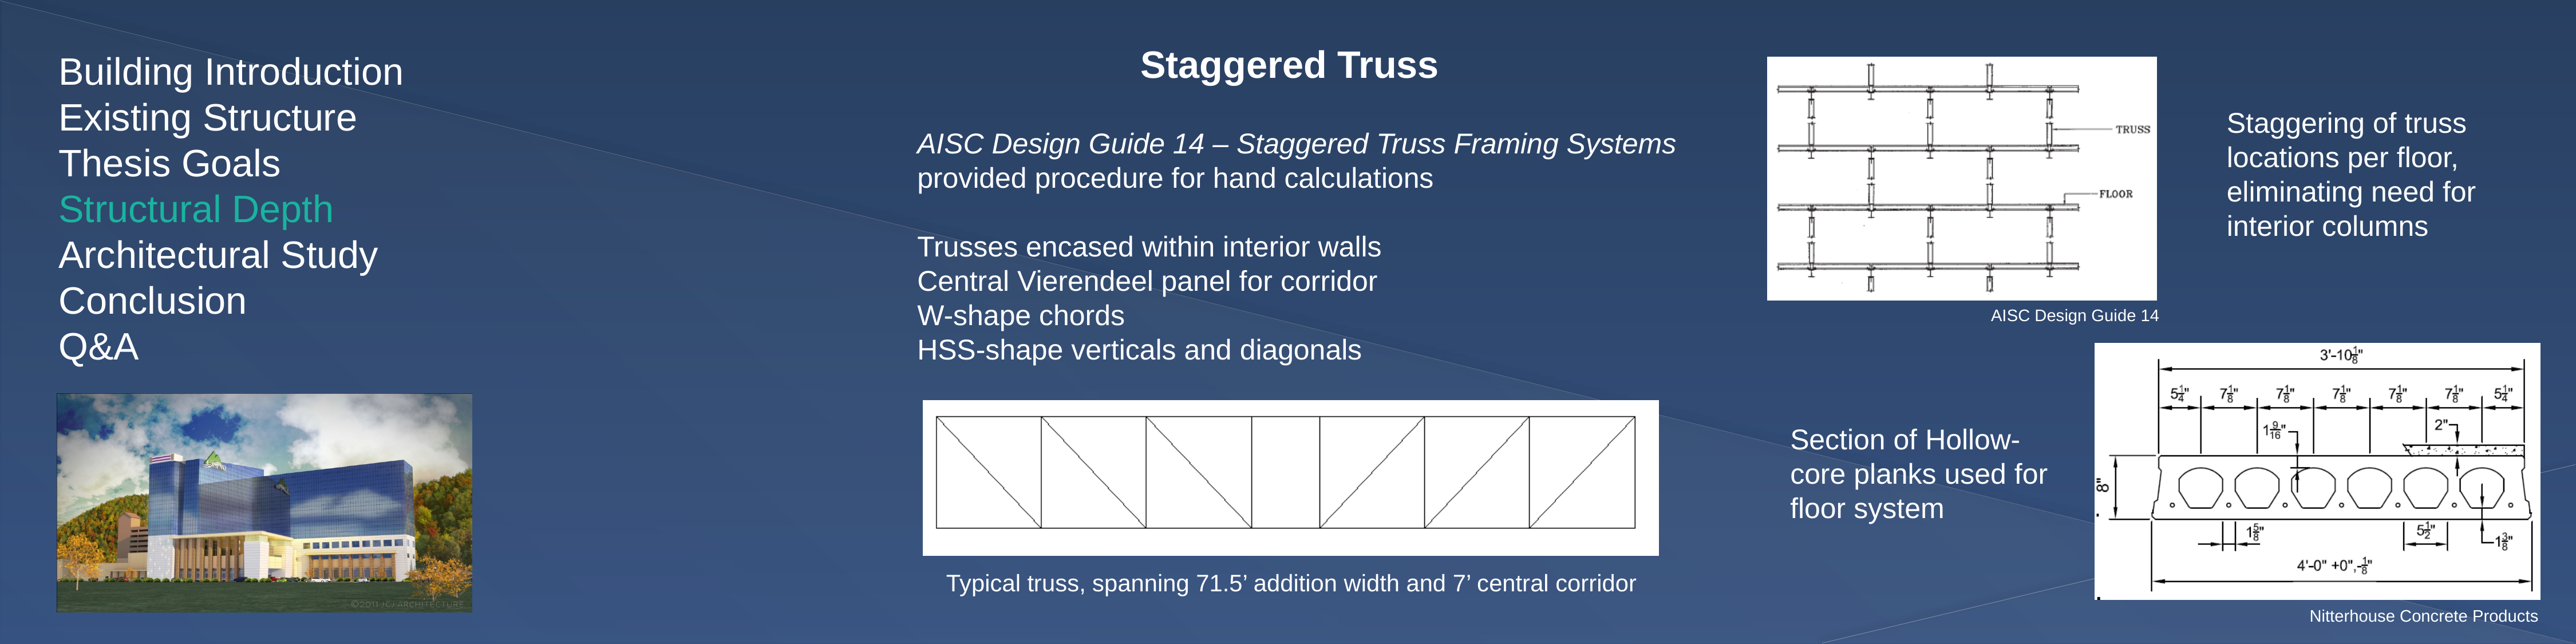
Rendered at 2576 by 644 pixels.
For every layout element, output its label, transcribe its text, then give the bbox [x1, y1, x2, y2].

picture [1767, 57, 2157, 301]
picture [57, 393, 473, 613]
text_box Staggering of truss locations per floor, eliminating need for interior columns [2175, 100, 2519, 246]
text_box AISC Design Guide 14 – Staggered Truss Framing Systems provided procedure for hand calculations Trusses encased within interior walls Central Vierendeel panel for corridor W-shape chords HSS-shape verticals and diagonals [908, 120, 1696, 370]
text_box AISC Design Guide 14 [1953, 300, 2168, 329]
picture [2095, 343, 2541, 600]
text_box Staggered Truss [1109, 35, 1481, 90]
text_box Typical truss, spanning 71.5’ addition width and 7’ central corridor [908, 563, 1674, 601]
text_box Building Introduction Existing Structure Thesis Goals Structural Depth Architectural Study Conclusion Q&A [50, 42, 837, 418]
picture [923, 400, 1659, 556]
text_box Nitterhouse Concrete Products [2233, 600, 2547, 630]
text_box Section of Hollow-core planks used for floor system [1739, 417, 2083, 528]
